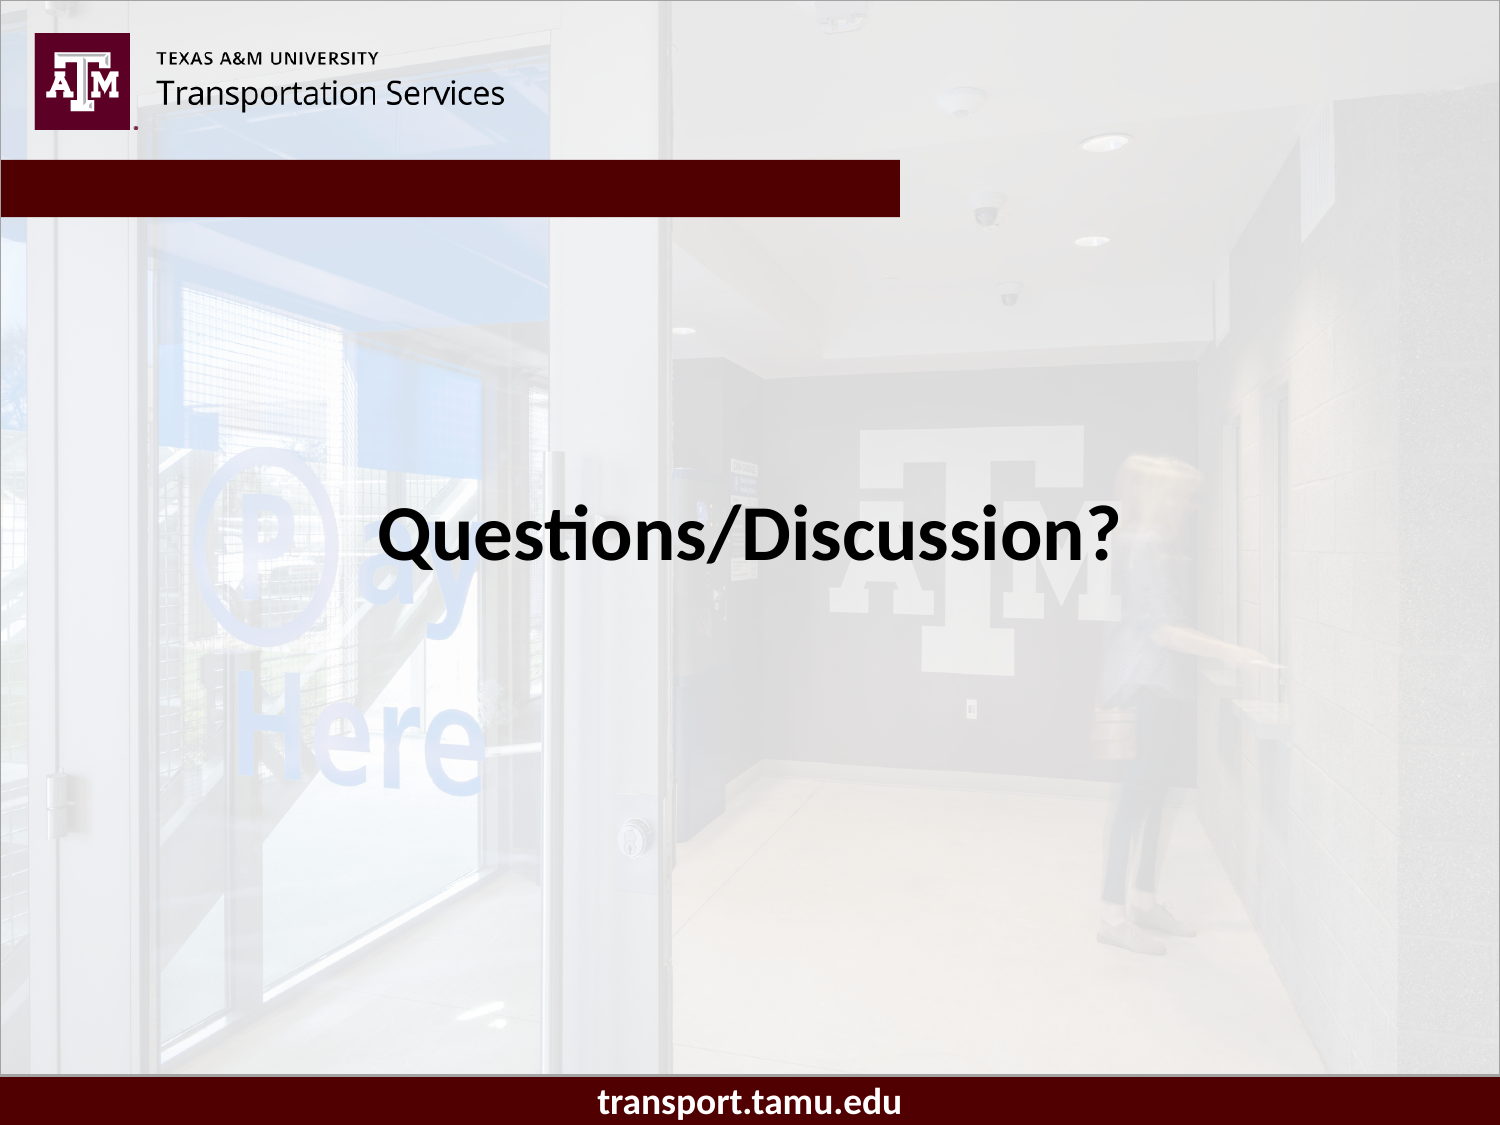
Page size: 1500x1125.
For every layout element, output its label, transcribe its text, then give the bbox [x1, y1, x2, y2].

picture [12, 8, 526, 154]
text_box Questions/Discussion? [0, 474, 1500, 584]
